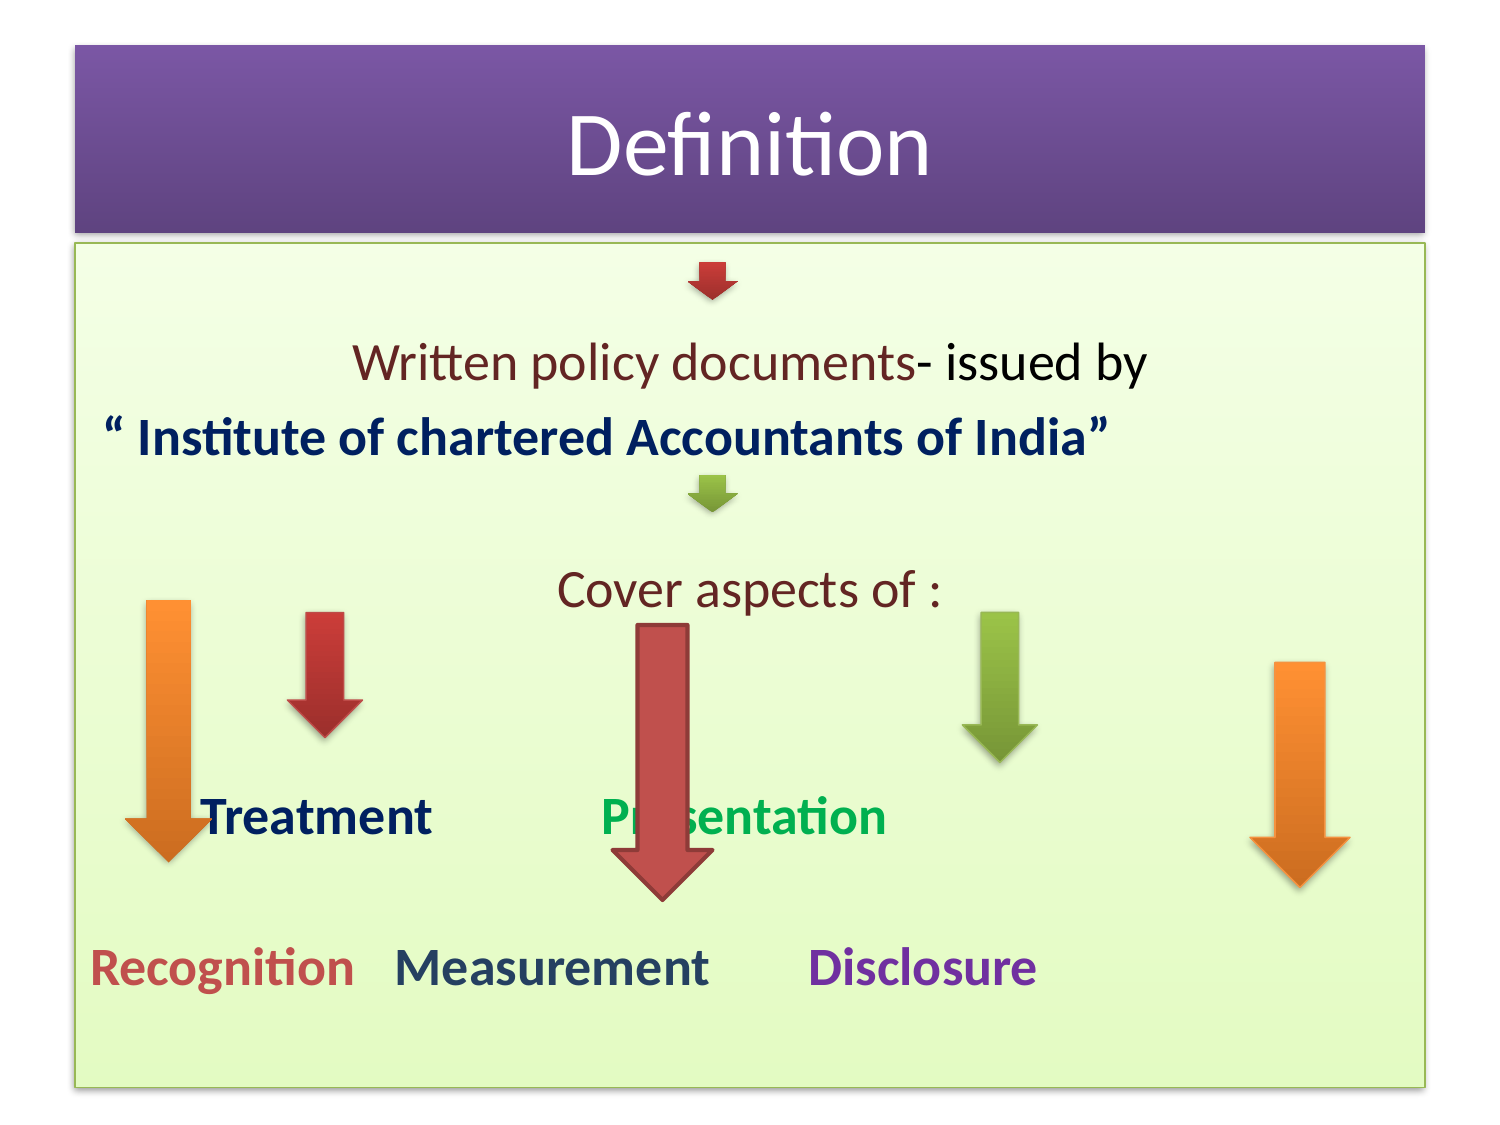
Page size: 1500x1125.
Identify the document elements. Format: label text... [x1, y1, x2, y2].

text_box [610, 622, 715, 903]
list Written policy documents- issued by “ Institute of chartered Accountants of India” Cover aspects of : Treatment Presentation Recognition Measurement Disclosure [74, 242, 1426, 1088]
title Definition [75, 45, 1425, 233]
text_box [124, 600, 213, 863]
text_box [687, 474, 738, 513]
text_box [1249, 661, 1351, 888]
text_box [286, 611, 364, 739]
text_box [687, 262, 738, 300]
text_box [961, 611, 1039, 764]
